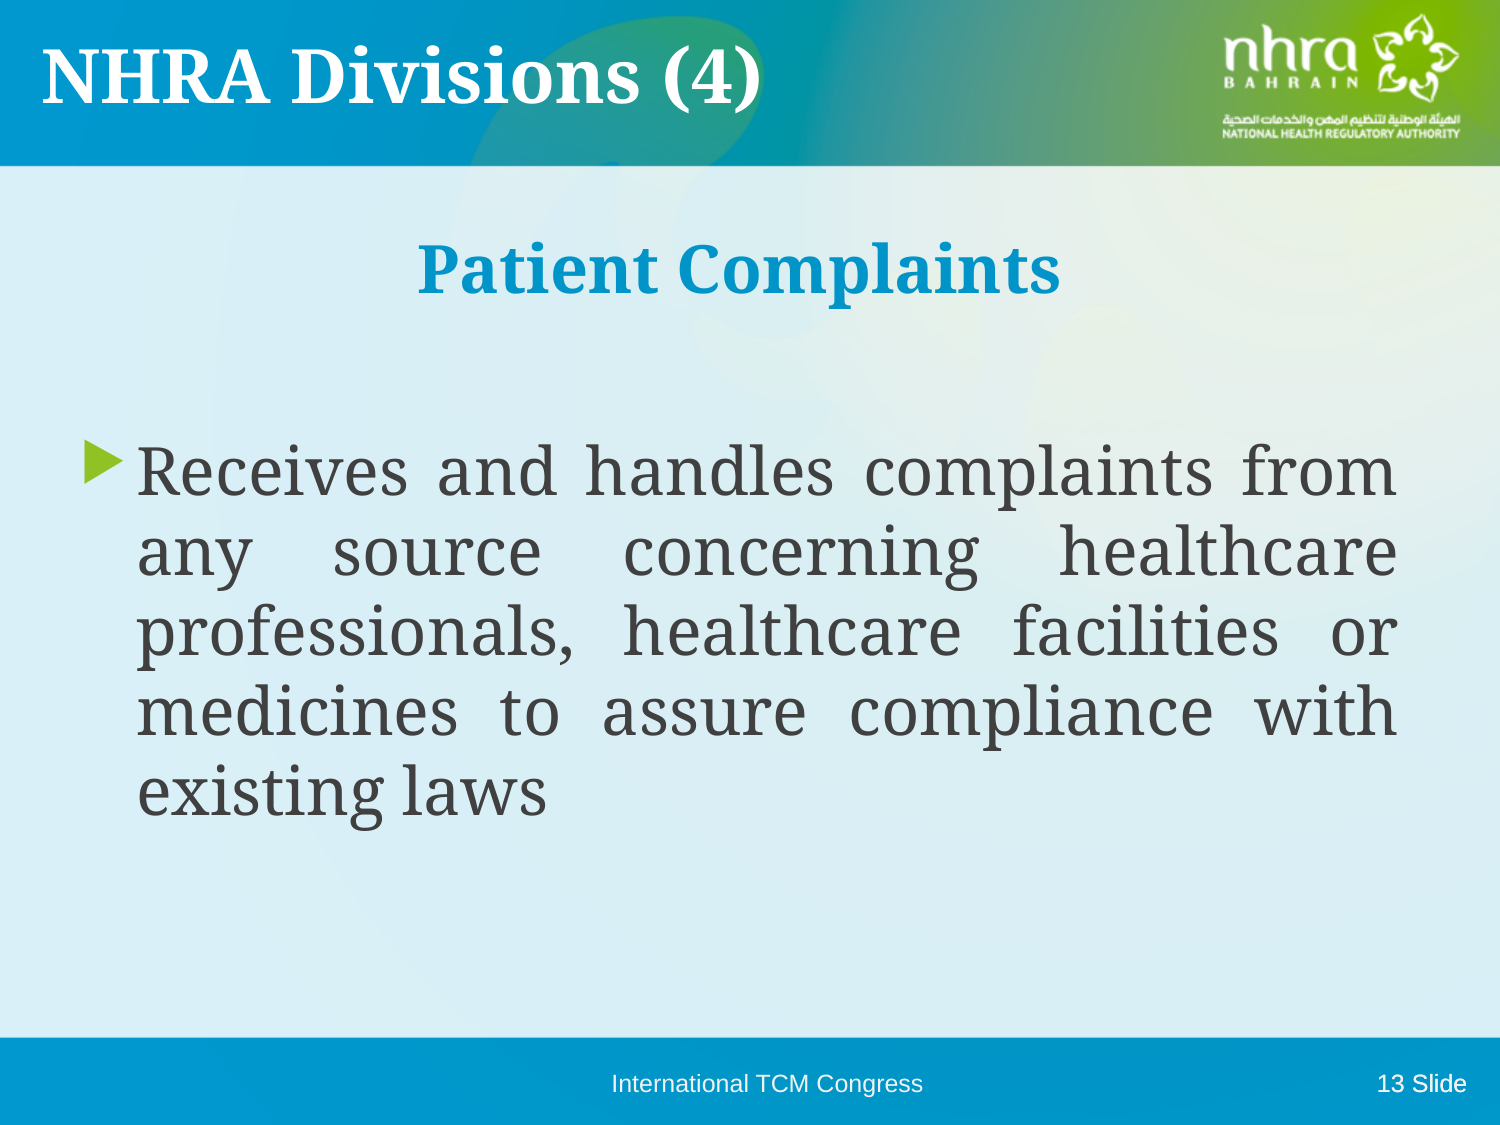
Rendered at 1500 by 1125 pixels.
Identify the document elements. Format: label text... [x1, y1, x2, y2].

picture [0, 0, 1500, 1037]
title NHRA Divisions (4) [41, 19, 1392, 120]
list Patient Complaints Receives and handles complaints from any source concerning healthcare professionals, healthcare facilities or medicines to assure compliance with existing laws [64, 219, 1415, 928]
